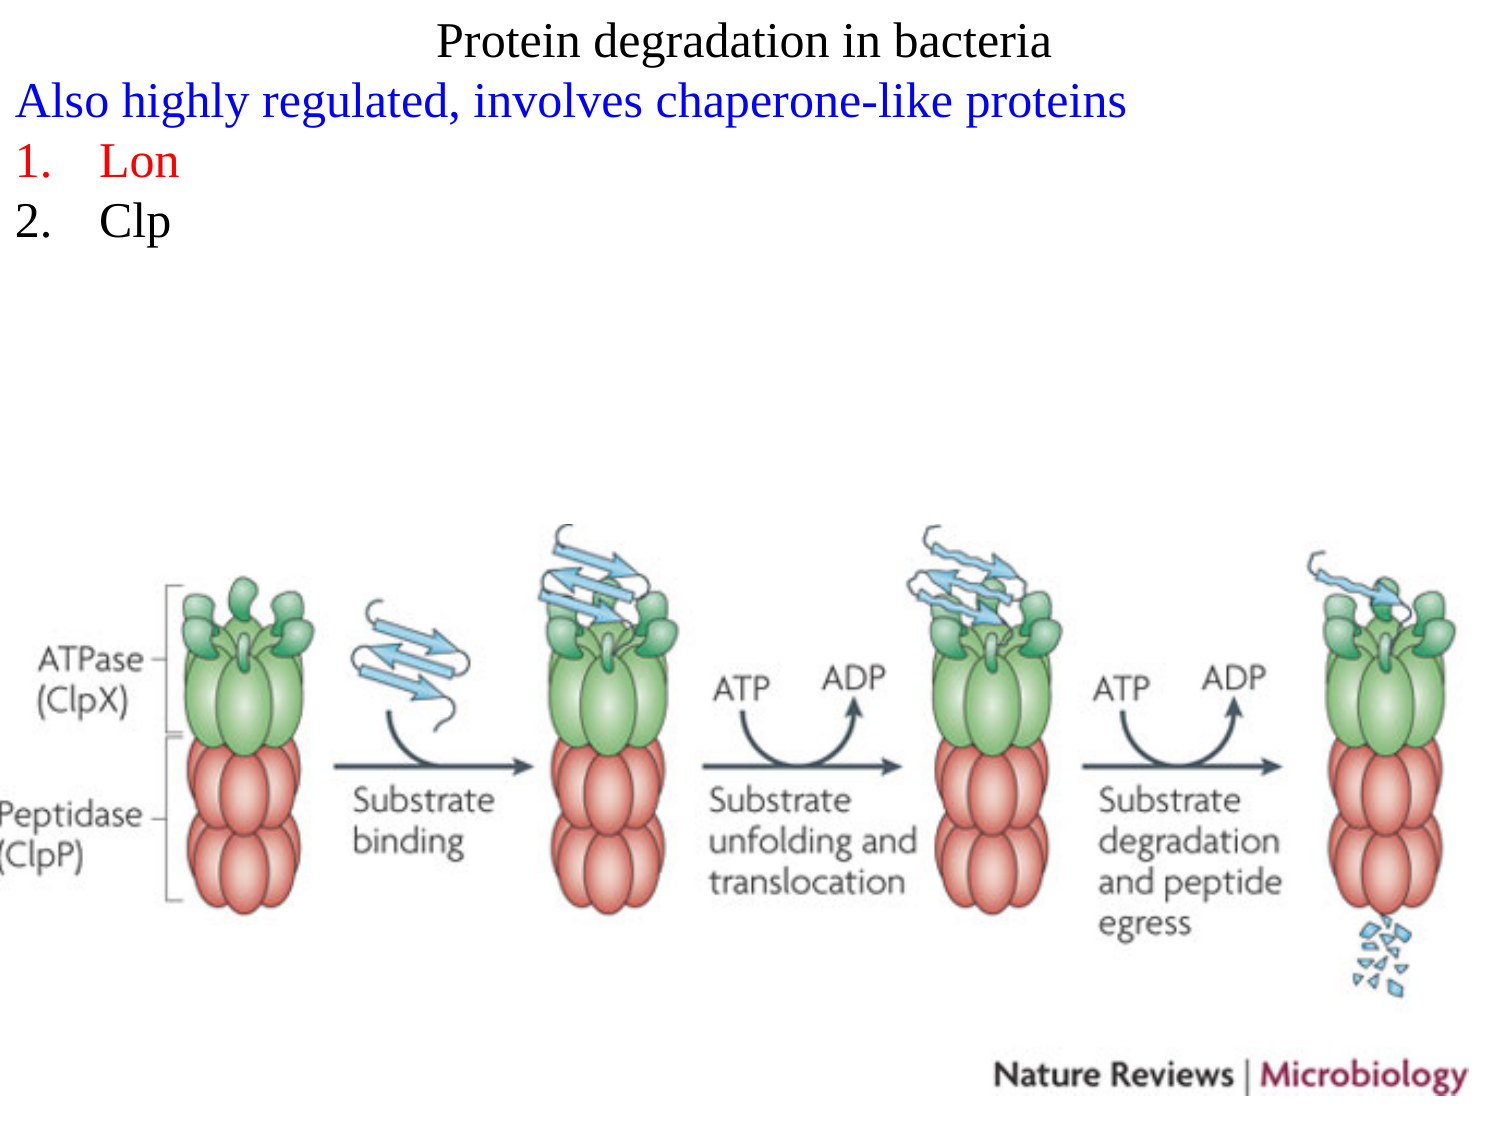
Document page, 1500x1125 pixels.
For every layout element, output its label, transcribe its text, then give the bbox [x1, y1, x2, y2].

text_box Protein degradation in bacteria Also highly regulated, involves chaperone-like proteins Lon Clp [0, 0, 1490, 315]
picture [0, 524, 1469, 1096]
